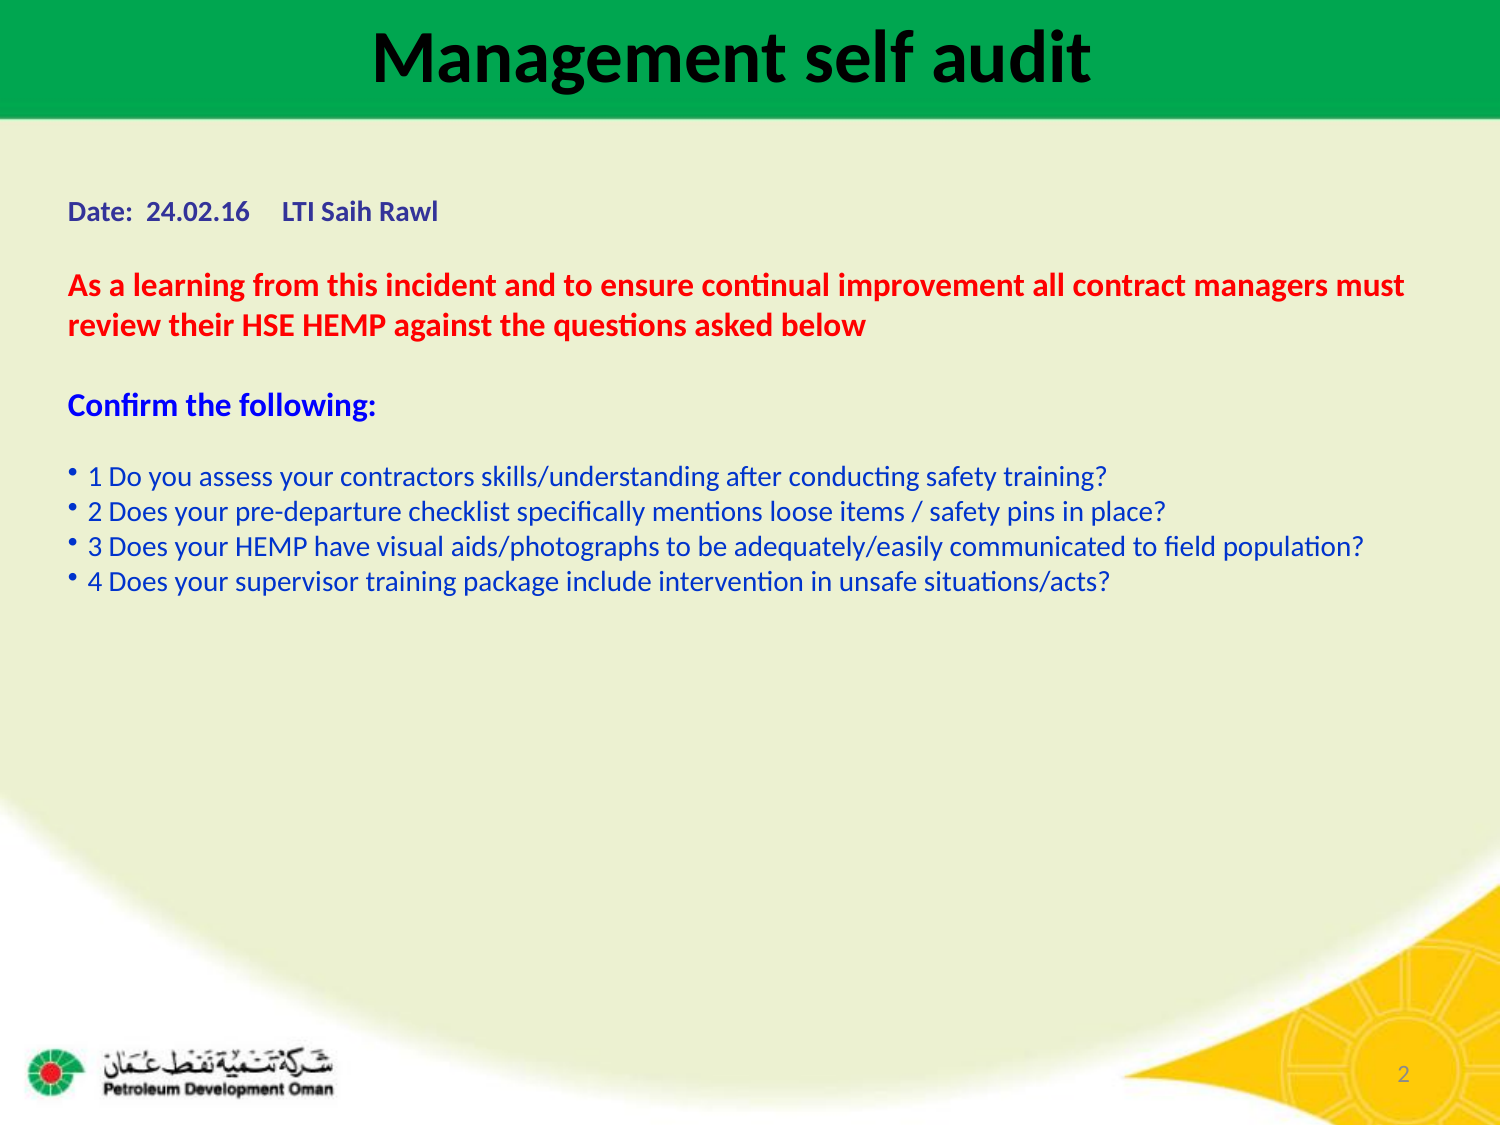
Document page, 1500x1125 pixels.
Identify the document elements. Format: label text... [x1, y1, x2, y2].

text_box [1, 0, 1466, 126]
text_box Date: 24.02.16 LTI Saih Rawl As a learning from this incident and to ensure continual improvement all contract managers must review their HSE HEMP against the questions asked below Confirm the following: 1 Do you assess your contractors skills/understanding after conducting safety training? 2 Does your pre-departure checklist specifically mentions loose items / safety pins in place? 3 Does your HEMP have visual aids/photographs to be adequately/easily communicated to field population? 4 Does your supervisor training package include intervention in unsafe situations/acts? [53, 184, 1424, 605]
picture [0, 0, 1500, 1125]
slide_number 2 [1074, 1042, 1425, 1103]
